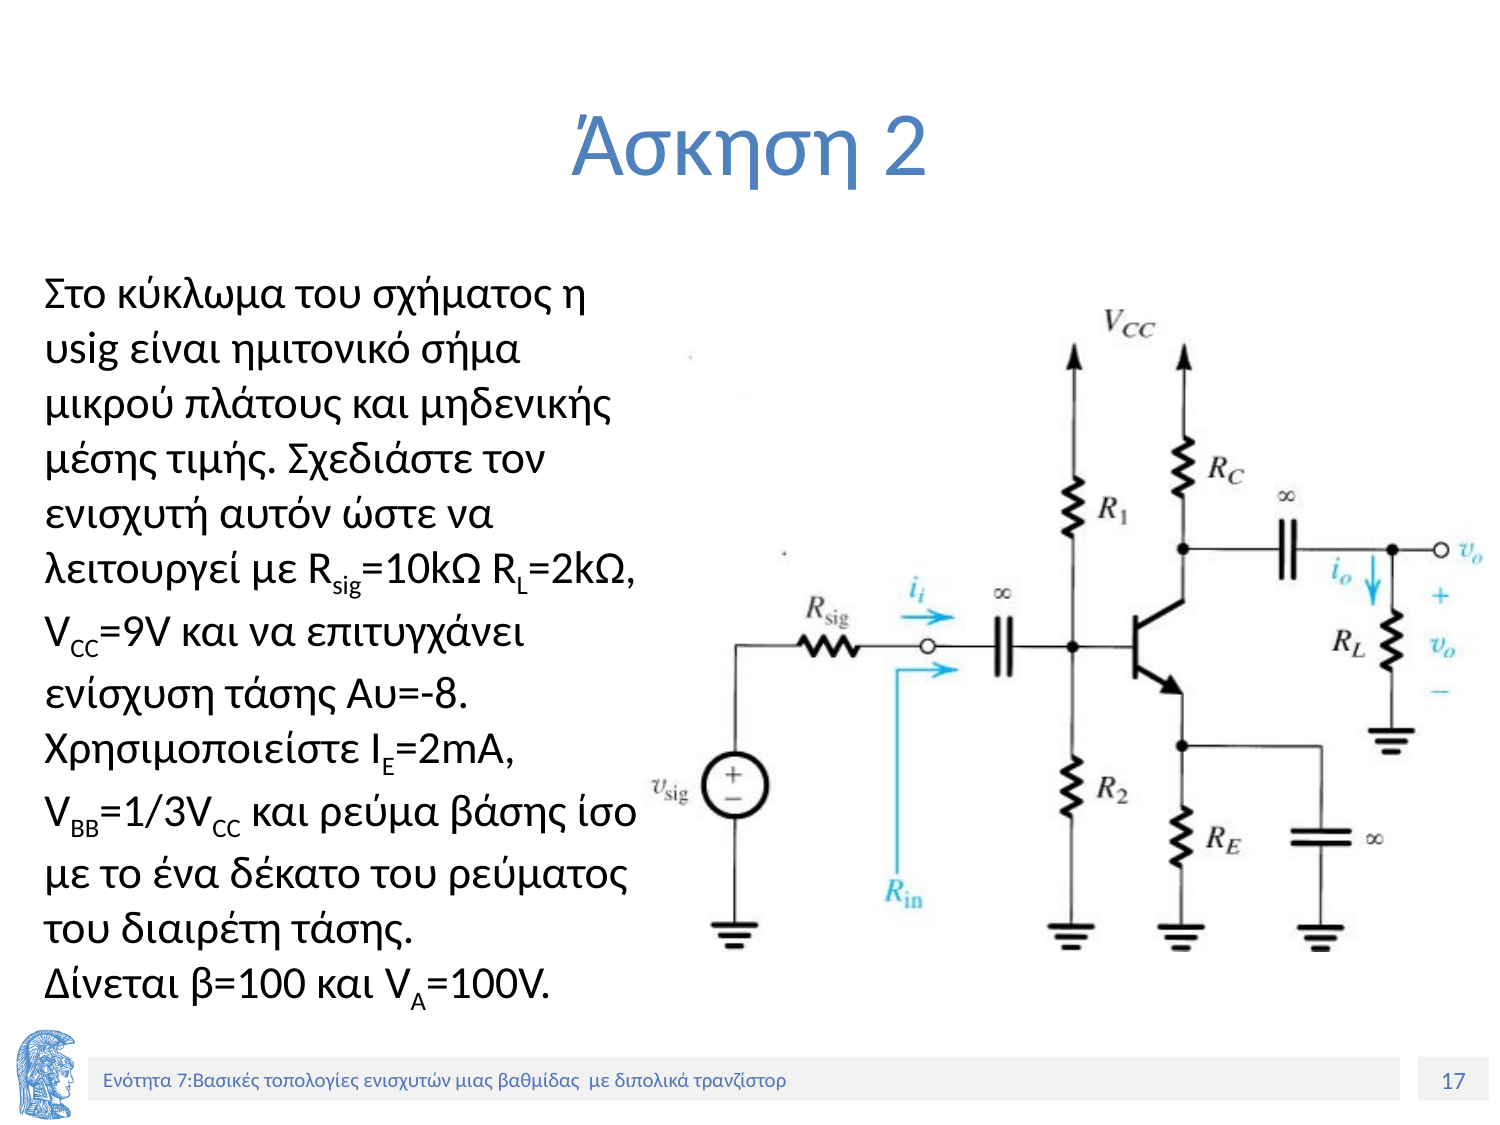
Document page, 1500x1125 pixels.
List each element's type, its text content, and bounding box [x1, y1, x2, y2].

title Άσκηση 2 [75, 45, 1425, 233]
picture [9, 1026, 81, 1120]
list Στο κύκλωμα του σχήματος η υsig είναι ημιτονικό σήμα μικρού πλάτους και μηδενικής μέσης τιμής. Σχεδιάστε τον ενισχυτή αυτόν ώστε να λειτουργεί με Rsig=10kΩ RL=2kΩ, VCC=9V και να επιτυγχάνει ενίσχυση τάσης Αυ=-8. Χρησιμοποιείστε ΙΕ=2mA, VBB=1/3VCC και ρεύμα βάσης ίσο με το ένα δέκατο του ρεύματος του διαιρέτη τάσης. Δίνεται β=100 και VA=100V. [29, 255, 668, 1005]
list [643, 308, 1483, 952]
